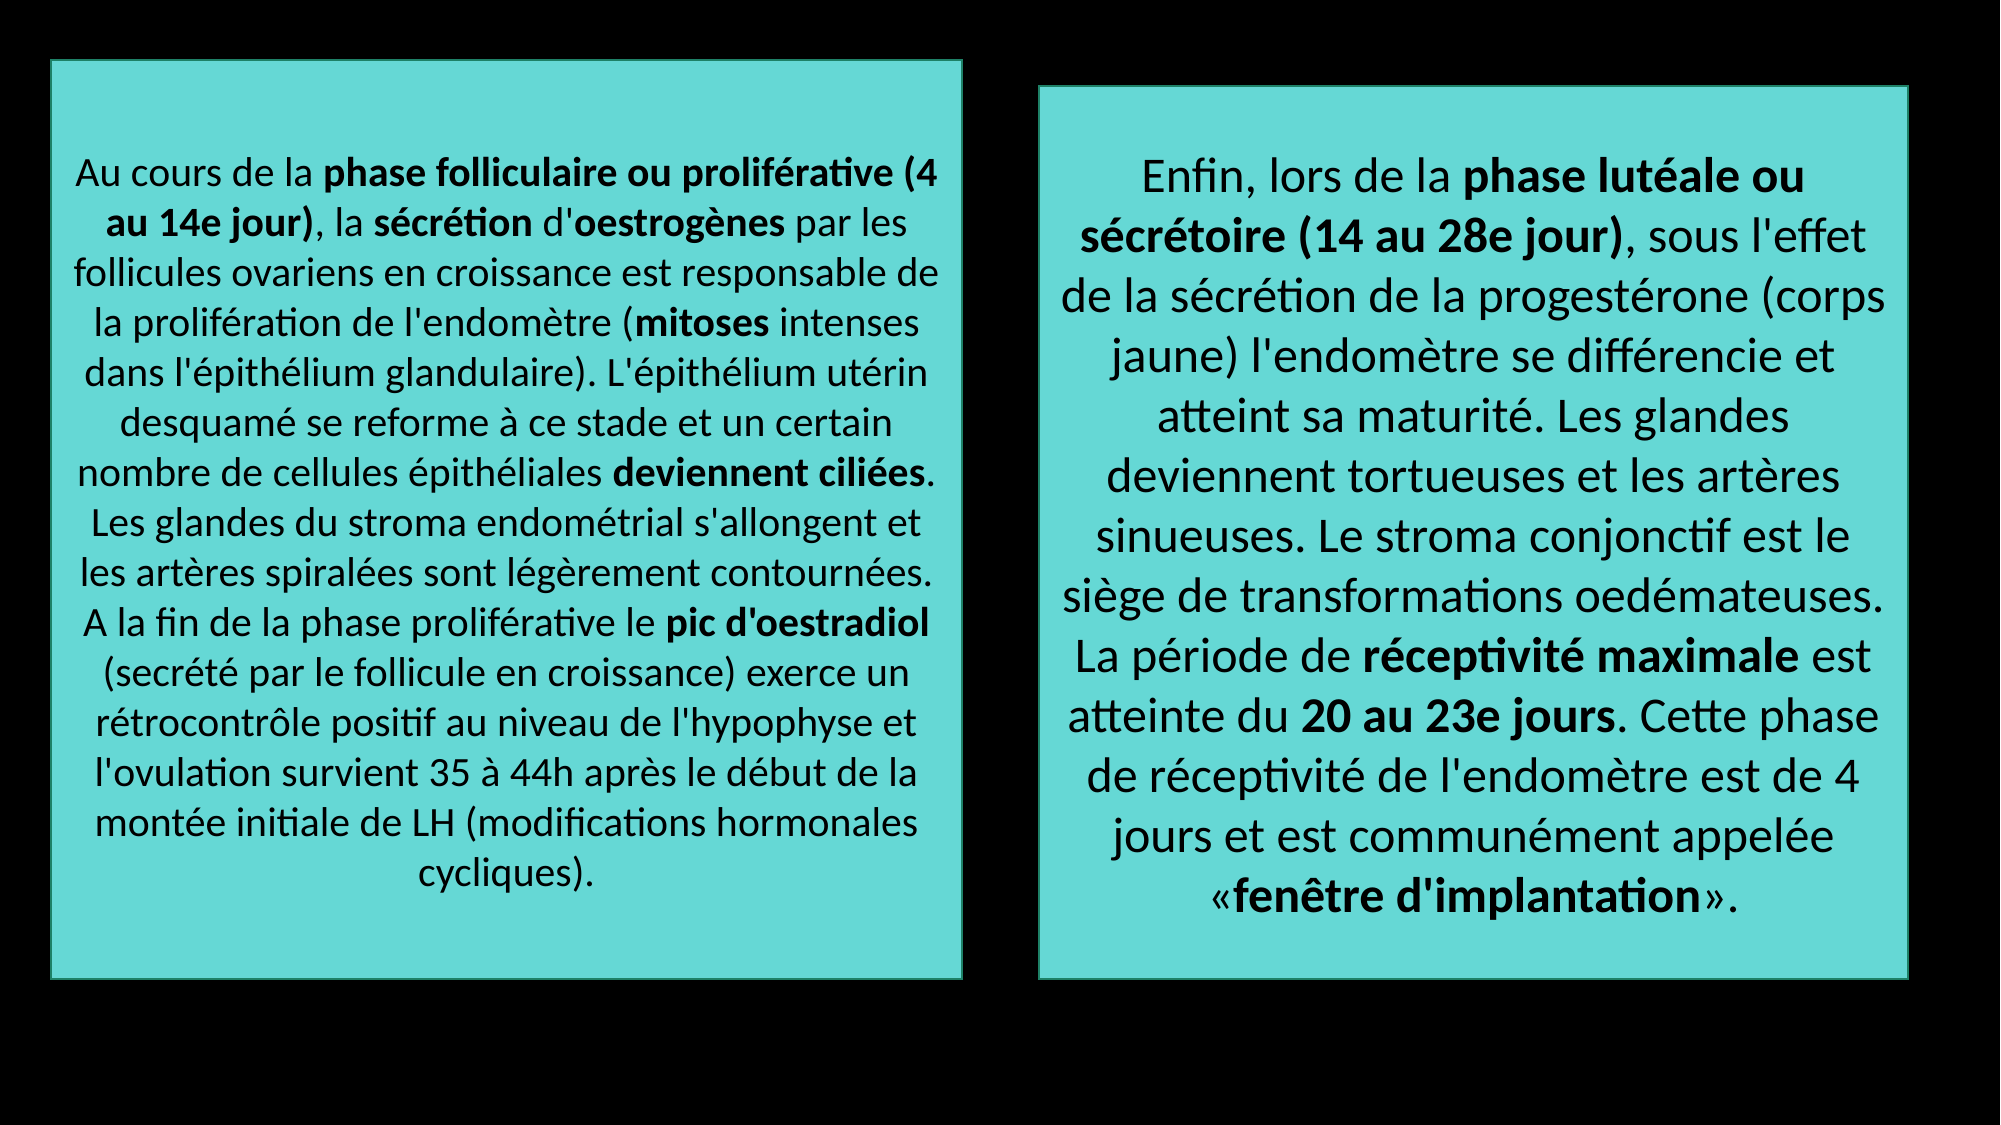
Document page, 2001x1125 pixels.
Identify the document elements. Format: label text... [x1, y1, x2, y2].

text_box Au cours de la phase folliculaire ou proliférative (4 au 14e jour), la sécrétion d'oestrogènes par les follicules ovariens en croissance est responsable de la prolifération de l'endomètre (mitoses intenses dans l'épithélium glandulaire). L'épithélium utérin desquamé se reforme à ce stade et un certain nombre de cellules épithéliales deviennent ciliées. Les glandes du stroma endométrial s'allongent et les artères spiralées sont légèrement contournées. A la fin de la phase proliférative le pic d'oestradiol (secrété par le follicule en croissance) exerce un rétrocontrôle positif au niveau de l'hypophyse et l'ovulation survient 35 à 44h après le début de la montée initiale de LH (modifications hormonales cycliques). [50, 59, 963, 980]
text_box Enfin, lors de la phase lutéale ou sécrétoire (14 au 28e jour), sous l'effet de la sécrétion de la progestérone (corps jaune) l'endomètre se différencie et atteint sa maturité. Les glandes deviennent tortueuses et les artères sinueuses. Le stroma conjonctif est le siège de transformations oedémateuses. La période de réceptivité maximale est atteinte du 20 au 23e jours. Cette phase de réceptivité de l'endomètre est de 4 jours et est communément appelée «fenêtre d'implantation». [1038, 85, 1909, 980]
